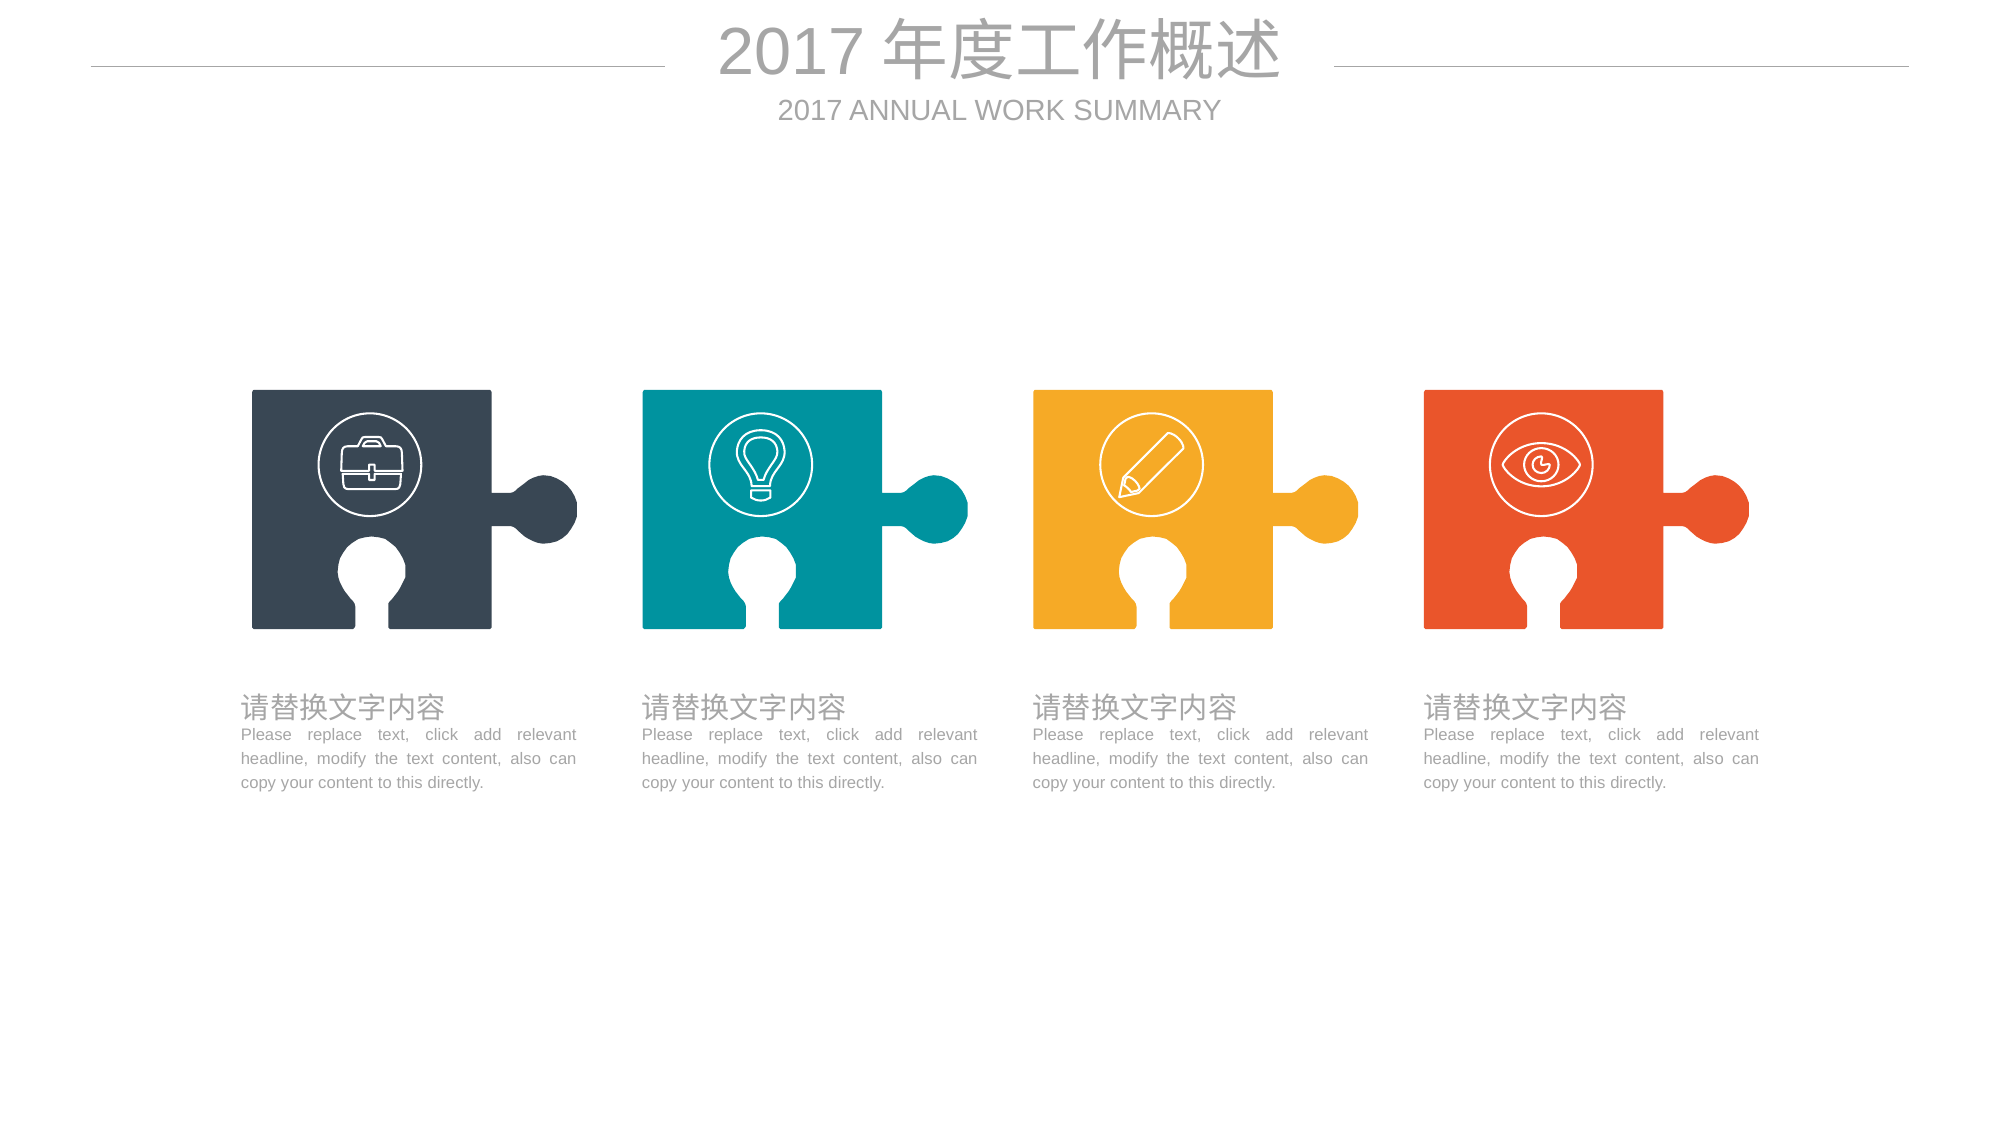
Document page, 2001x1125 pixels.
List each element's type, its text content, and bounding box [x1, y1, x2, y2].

text_box Please replace text, click add relevant headline, modify the text content, also can copy your content to this directly. [641, 720, 978, 792]
text_box 请替换文字内容 [641, 682, 907, 720]
text_box Please replace text, click add relevant headline, modify the text content, also can copy your content to this directly. [1423, 720, 1760, 792]
text_box 2017年度工作概述 [676, 7, 1324, 66]
text_box 2017 ANNUAL WORK SUMMARY [769, 91, 1231, 127]
text_box 请替换文字内容 [1423, 682, 1689, 720]
text_box 2017年度工作概述 [676, 67, 1324, 88]
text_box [709, 413, 813, 517]
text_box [318, 413, 422, 517]
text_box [1489, 413, 1593, 517]
text_box 请替换文字内容 [1032, 682, 1298, 720]
text_box 请替换文字内容 [240, 682, 506, 720]
text_box [1423, 389, 1749, 630]
text_box [252, 389, 577, 630]
text_box [1033, 389, 1359, 630]
text_box Please replace text, click add relevant headline, modify the text content, also can copy your content to this directly. [1032, 720, 1369, 792]
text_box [1100, 413, 1203, 517]
text_box Please replace text, click add relevant headline, modify the text content, also can copy your content to this directly. [240, 720, 577, 792]
text_box [642, 389, 968, 630]
